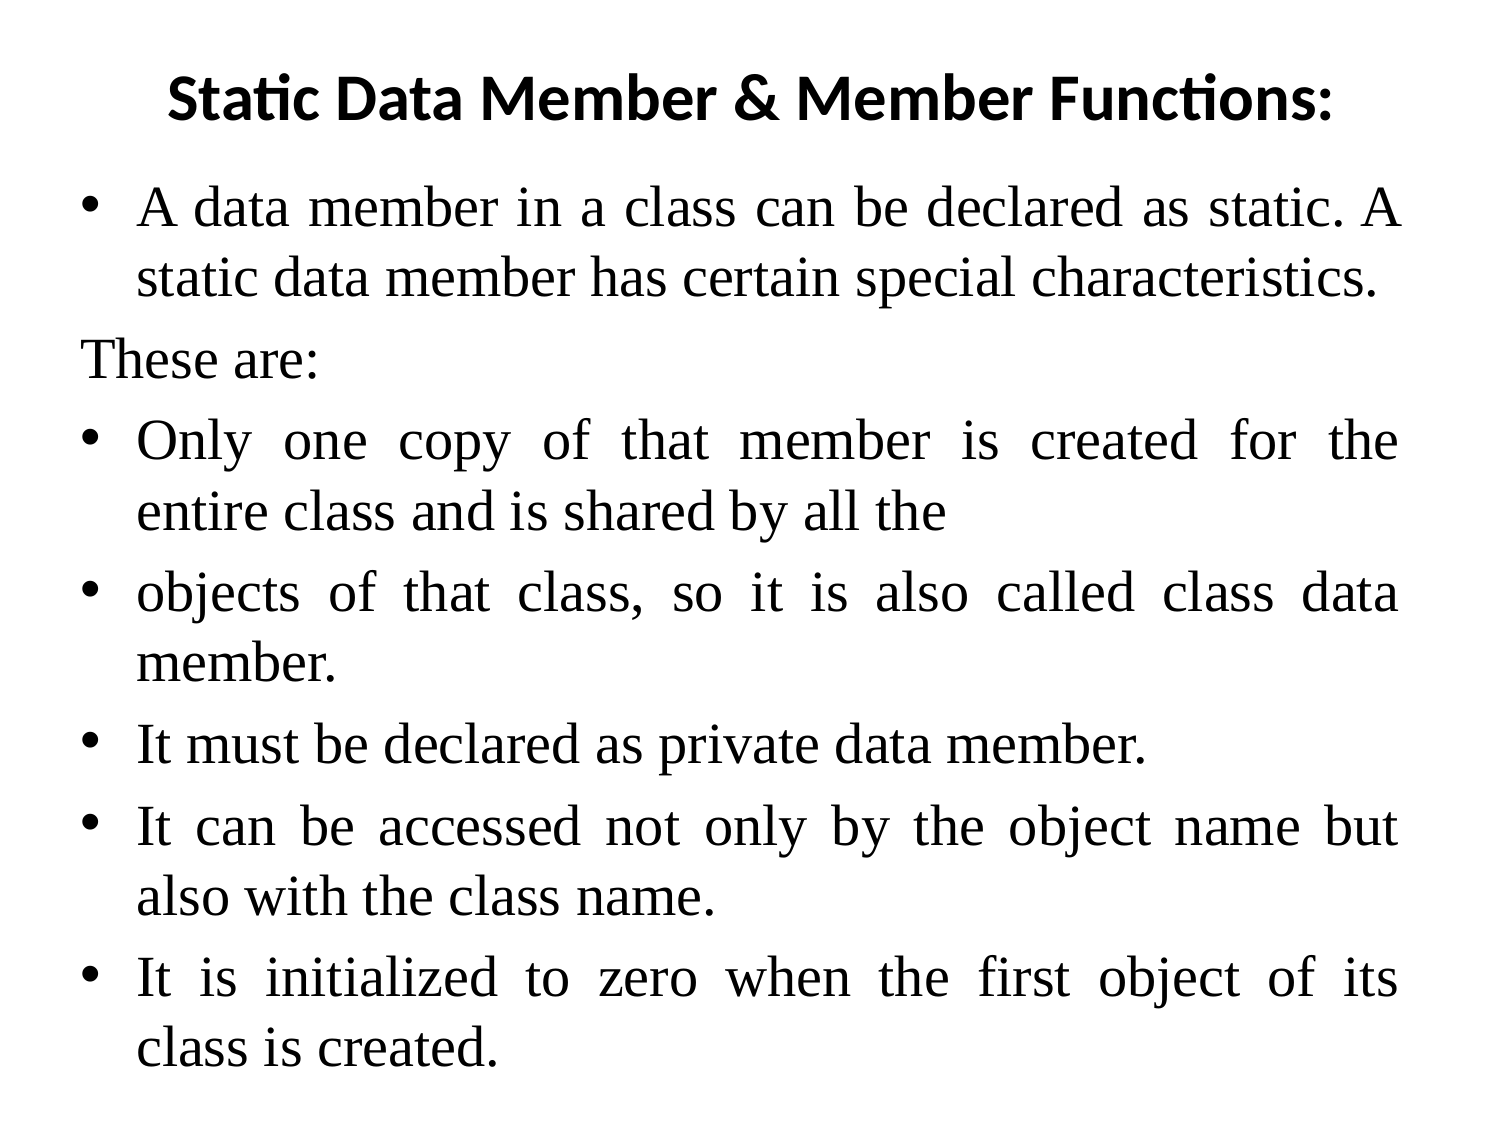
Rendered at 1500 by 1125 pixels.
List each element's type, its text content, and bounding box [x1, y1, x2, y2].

title Static Data Member & Member Functions: [76, 0, 1427, 188]
list A data member in a class can be declared as static. A static data member has certain special characteristics. These are: Only one copy of that member is created for the entire class and is shared by all the objects of that class, so it is also called class data member. It must be declared as private data member. It can be accessed not only by the object name but also with the class name. It is initialized to zero when the first object of its class is created. [64, 160, 1415, 904]
